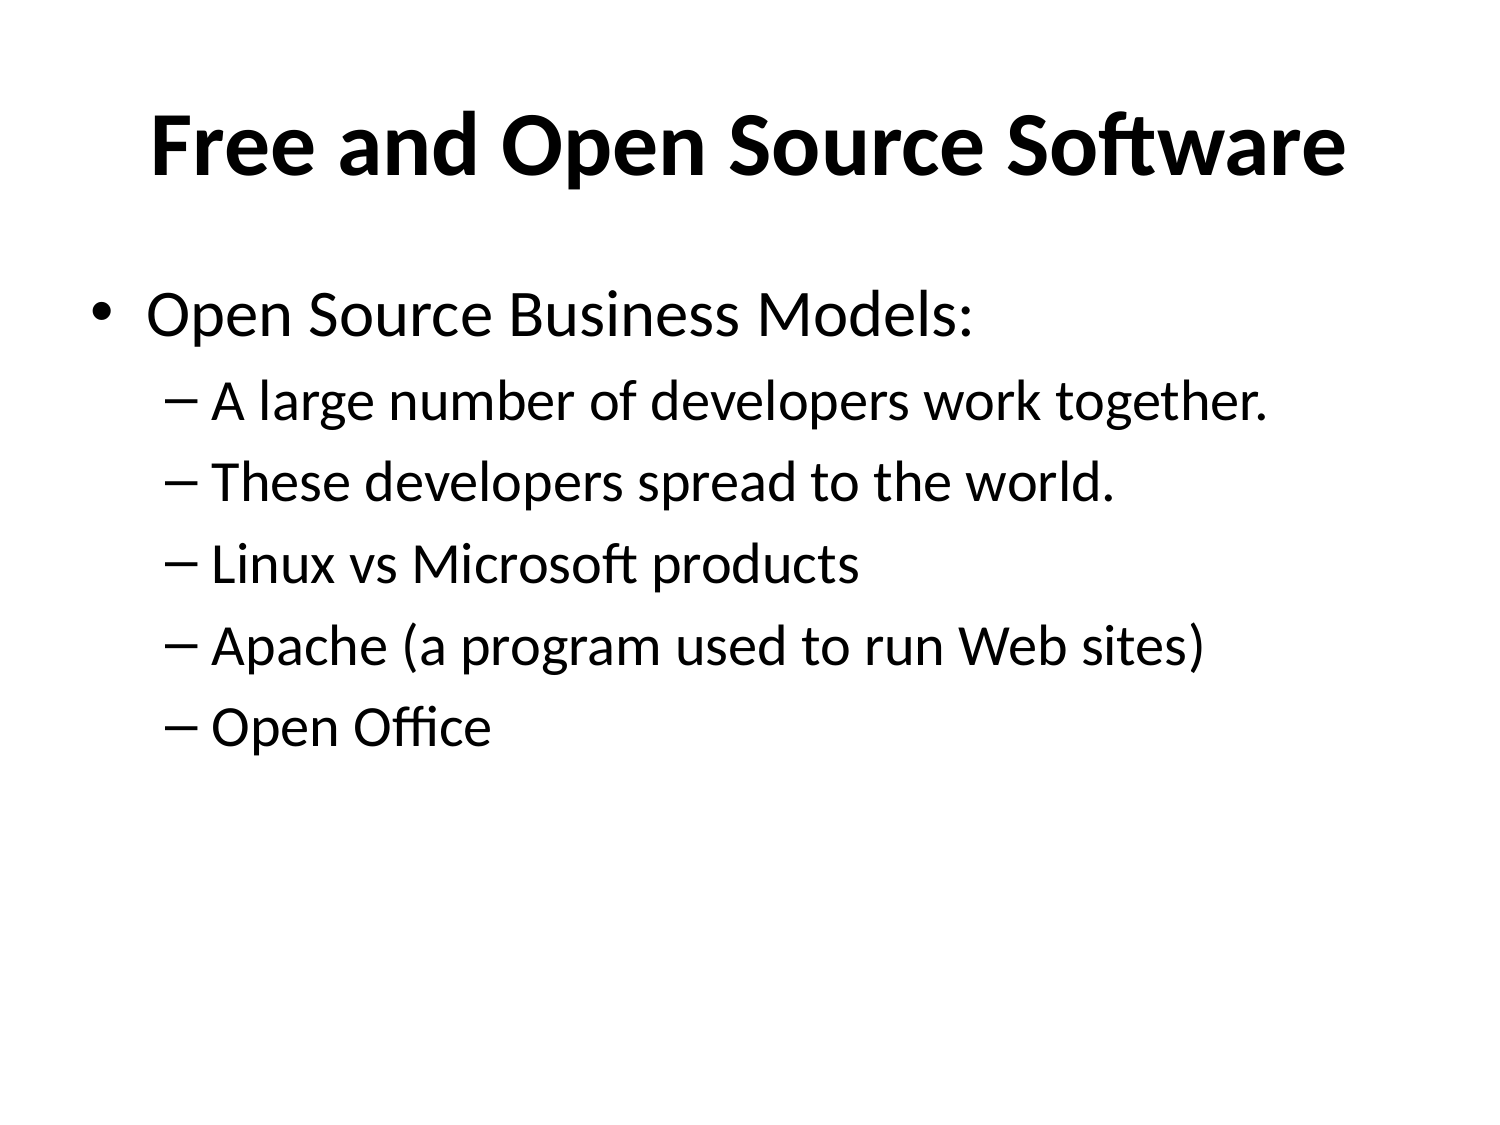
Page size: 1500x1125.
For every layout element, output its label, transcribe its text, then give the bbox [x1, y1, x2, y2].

list Open Source Business Models: A large number of developers work together. These developers spread to the world. Linux vs Microsoft products Apache (a program used to run Web sites) Open Office [75, 262, 1425, 1005]
title Free and Open Source Software [75, 45, 1425, 233]
